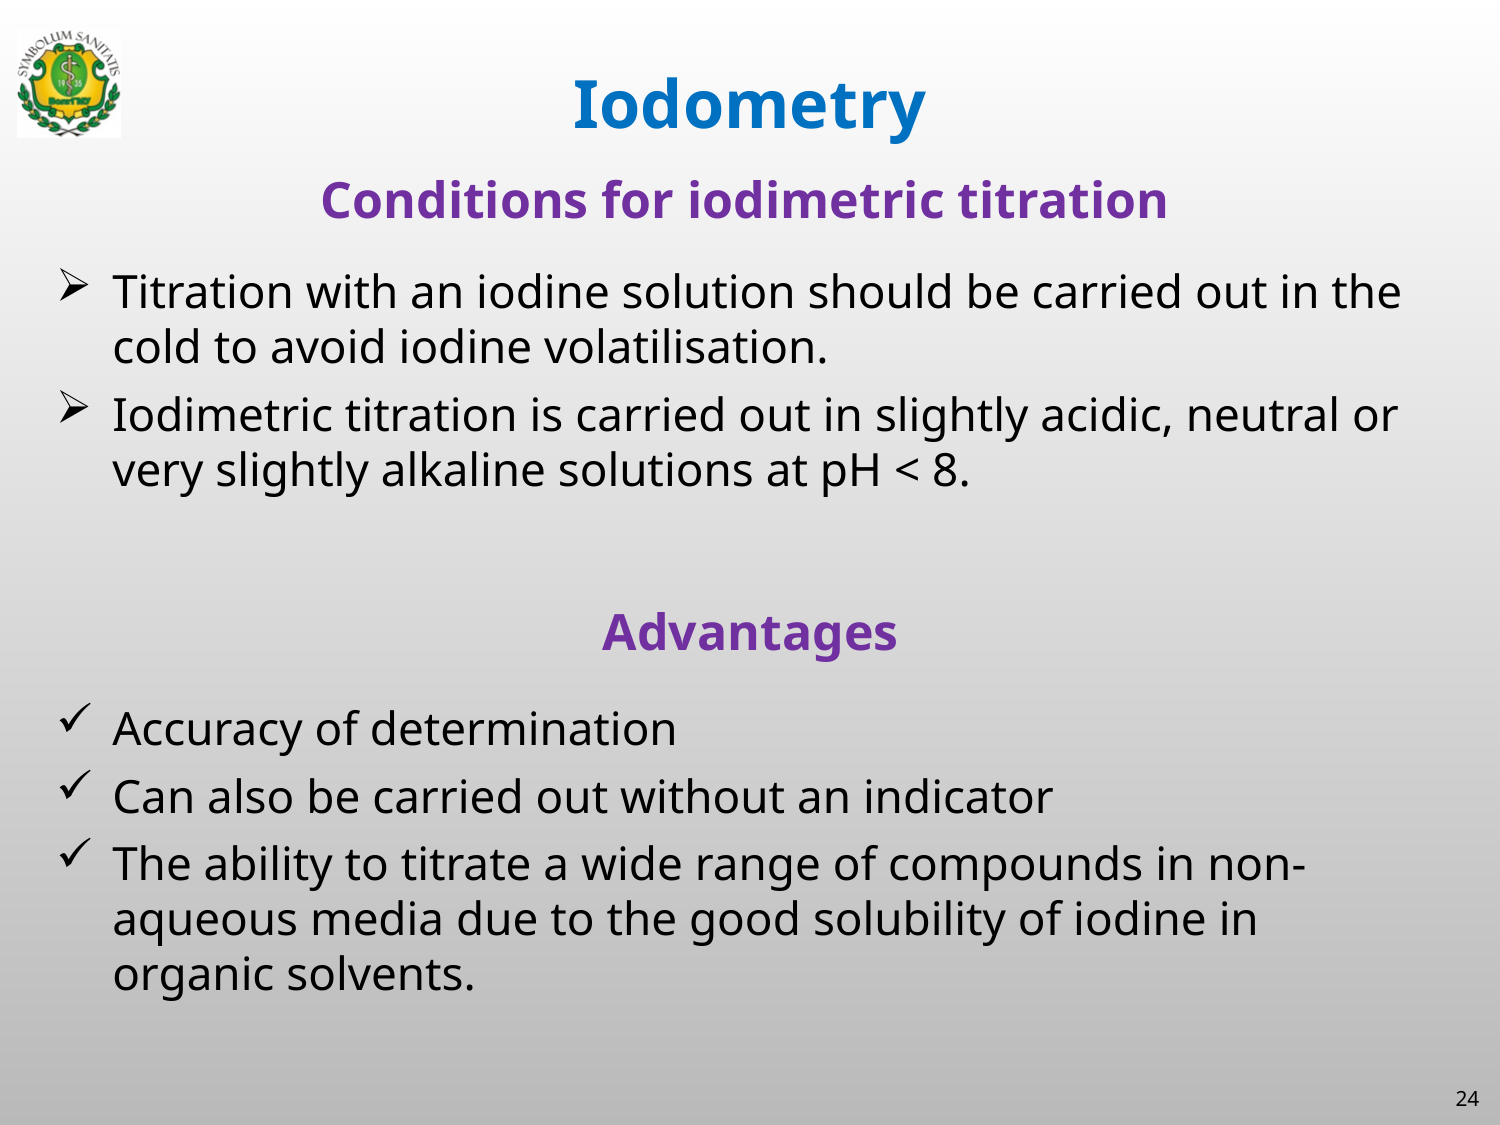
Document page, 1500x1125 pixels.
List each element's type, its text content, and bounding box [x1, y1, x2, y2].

slide_number 24 [1400, 1069, 1495, 1125]
picture [17, 30, 121, 139]
text_box Advantages [588, 593, 914, 668]
text_box Iodometry [242, 54, 1258, 150]
text_box Conditions for iodimetric titration [306, 160, 1185, 236]
text_box Titration with an iodine solution should be carried out in the cold to avoid iodine volatilisation. Iodimetric titration is carried out in slightly acidic, neutral or very slightly alkaline solutions at pH < 8. [41, 255, 1471, 503]
text_box Accuracy of determination Can also be carried out without an indicator The ability to titrate a wide range of compounds in non-aqueous media due to the good solubility of iodine in organic solvents. [41, 692, 1436, 1008]
